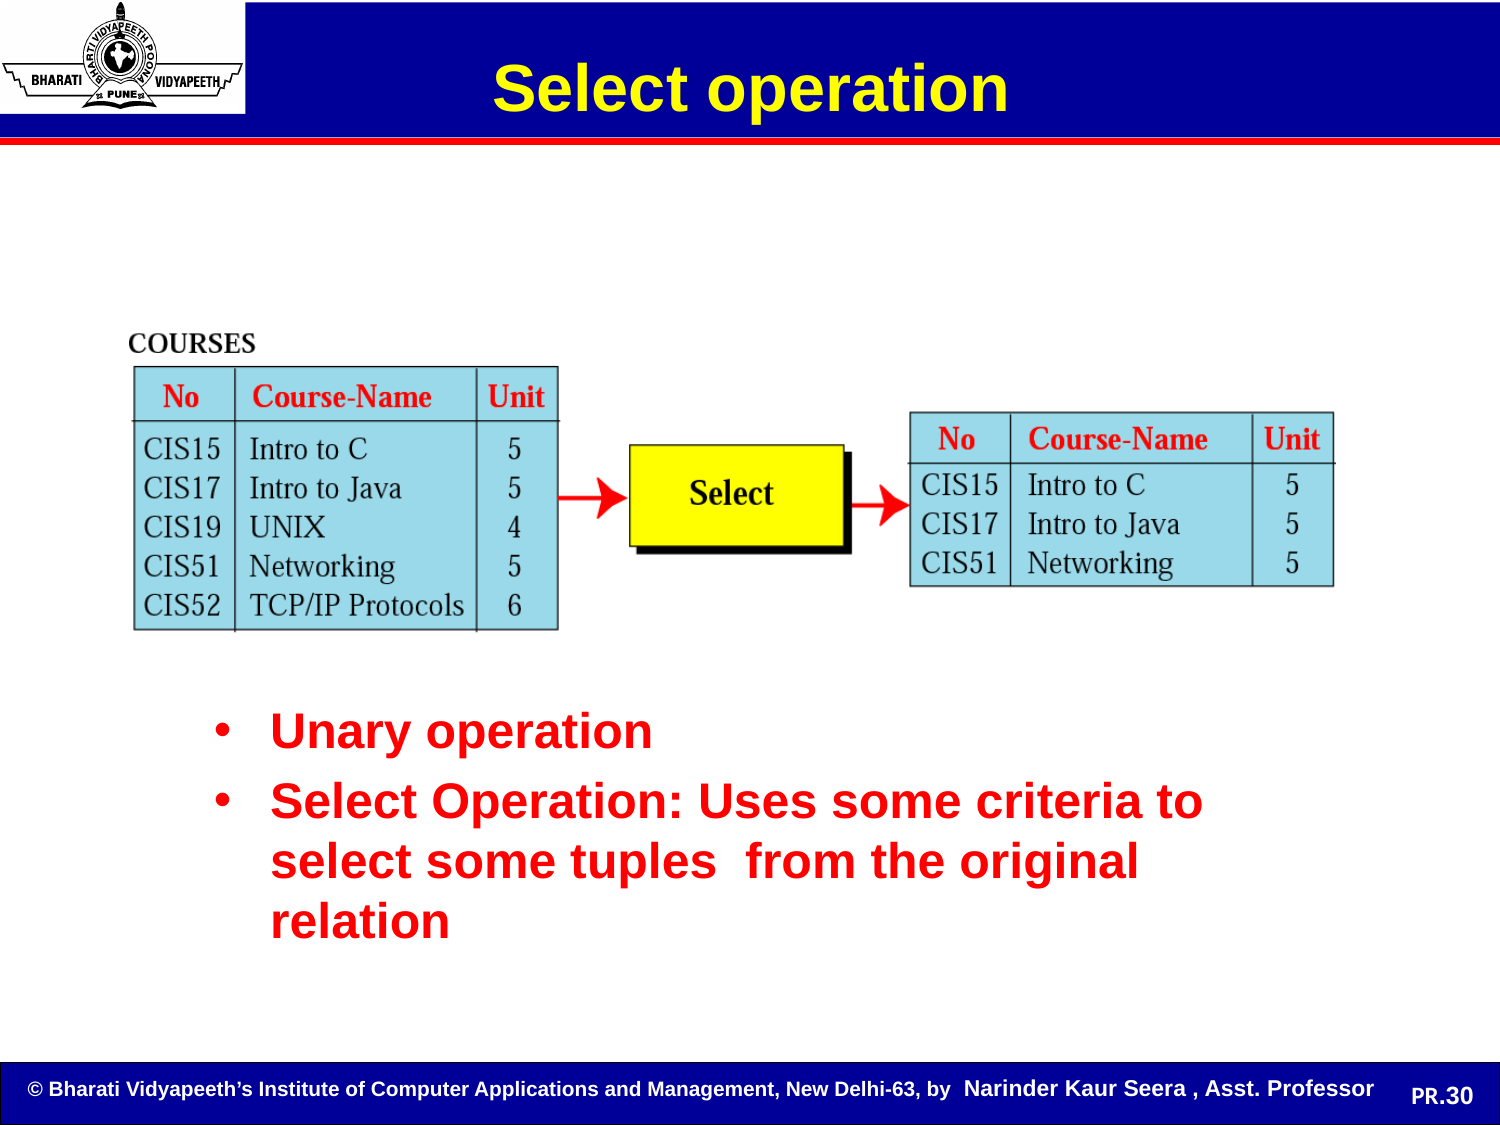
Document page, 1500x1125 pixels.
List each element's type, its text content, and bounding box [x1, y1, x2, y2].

text_box Unary operation Select Operation: Uses some criteria to select some tuples from the original relation [199, 691, 1301, 821]
text_box Select operation [477, 37, 1026, 133]
picture [2, 2, 243, 109]
picture [128, 327, 1337, 633]
